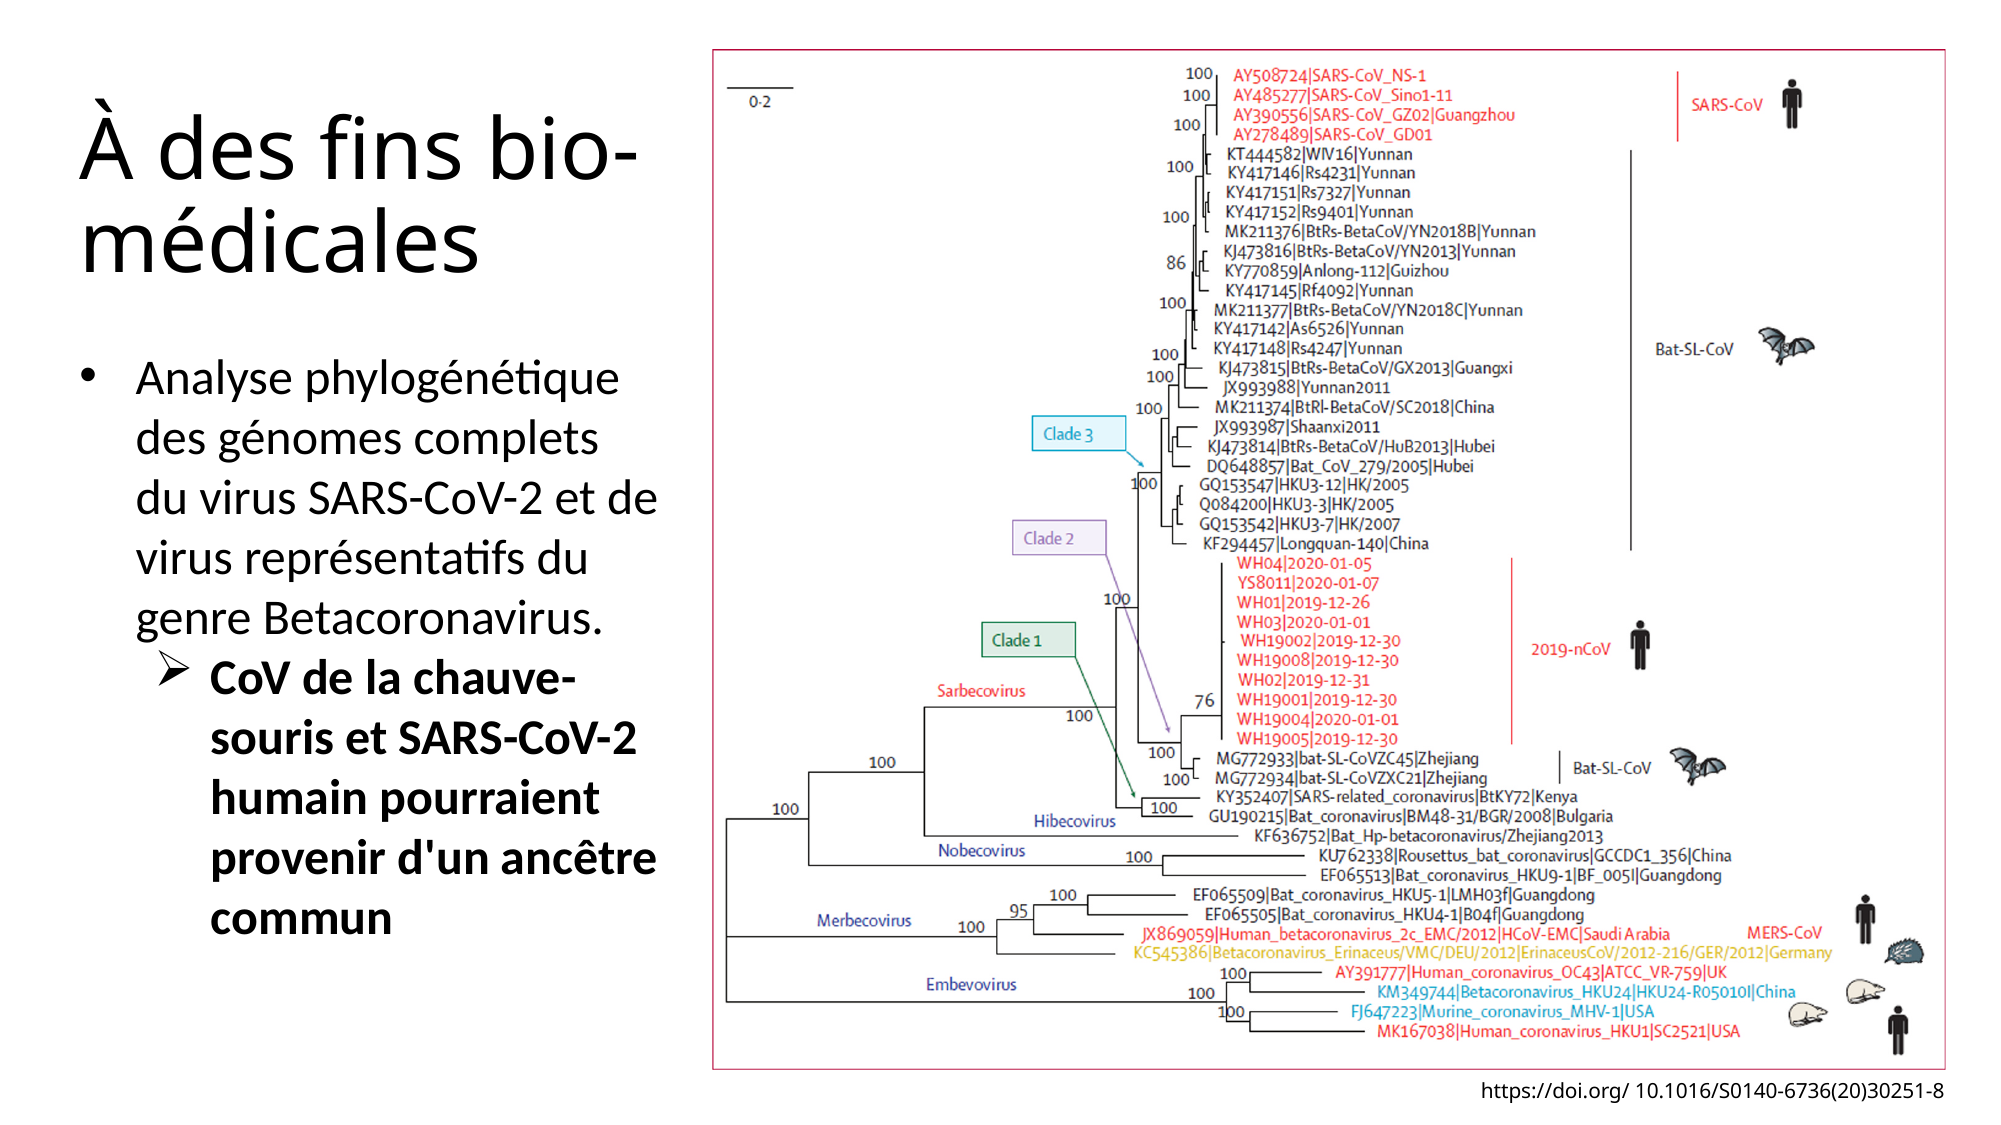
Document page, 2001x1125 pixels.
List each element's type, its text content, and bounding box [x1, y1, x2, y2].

text_box Analyse phylogénétique des génomes complets du virus SARS-CoV-2 et de virus représentatifs du genre Betacoronavirus. CoV de la chauve-souris et SARS-CoV-2 humain pourraient provenir d'un ancêtre commun [64, 337, 678, 1012]
picture [712, 49, 1946, 1070]
title À des fins bio-médicales [64, 59, 661, 338]
text_box https://doi.org/ 10.1016/S0140-6736(20)30251-8 [1466, 1069, 1965, 1110]
